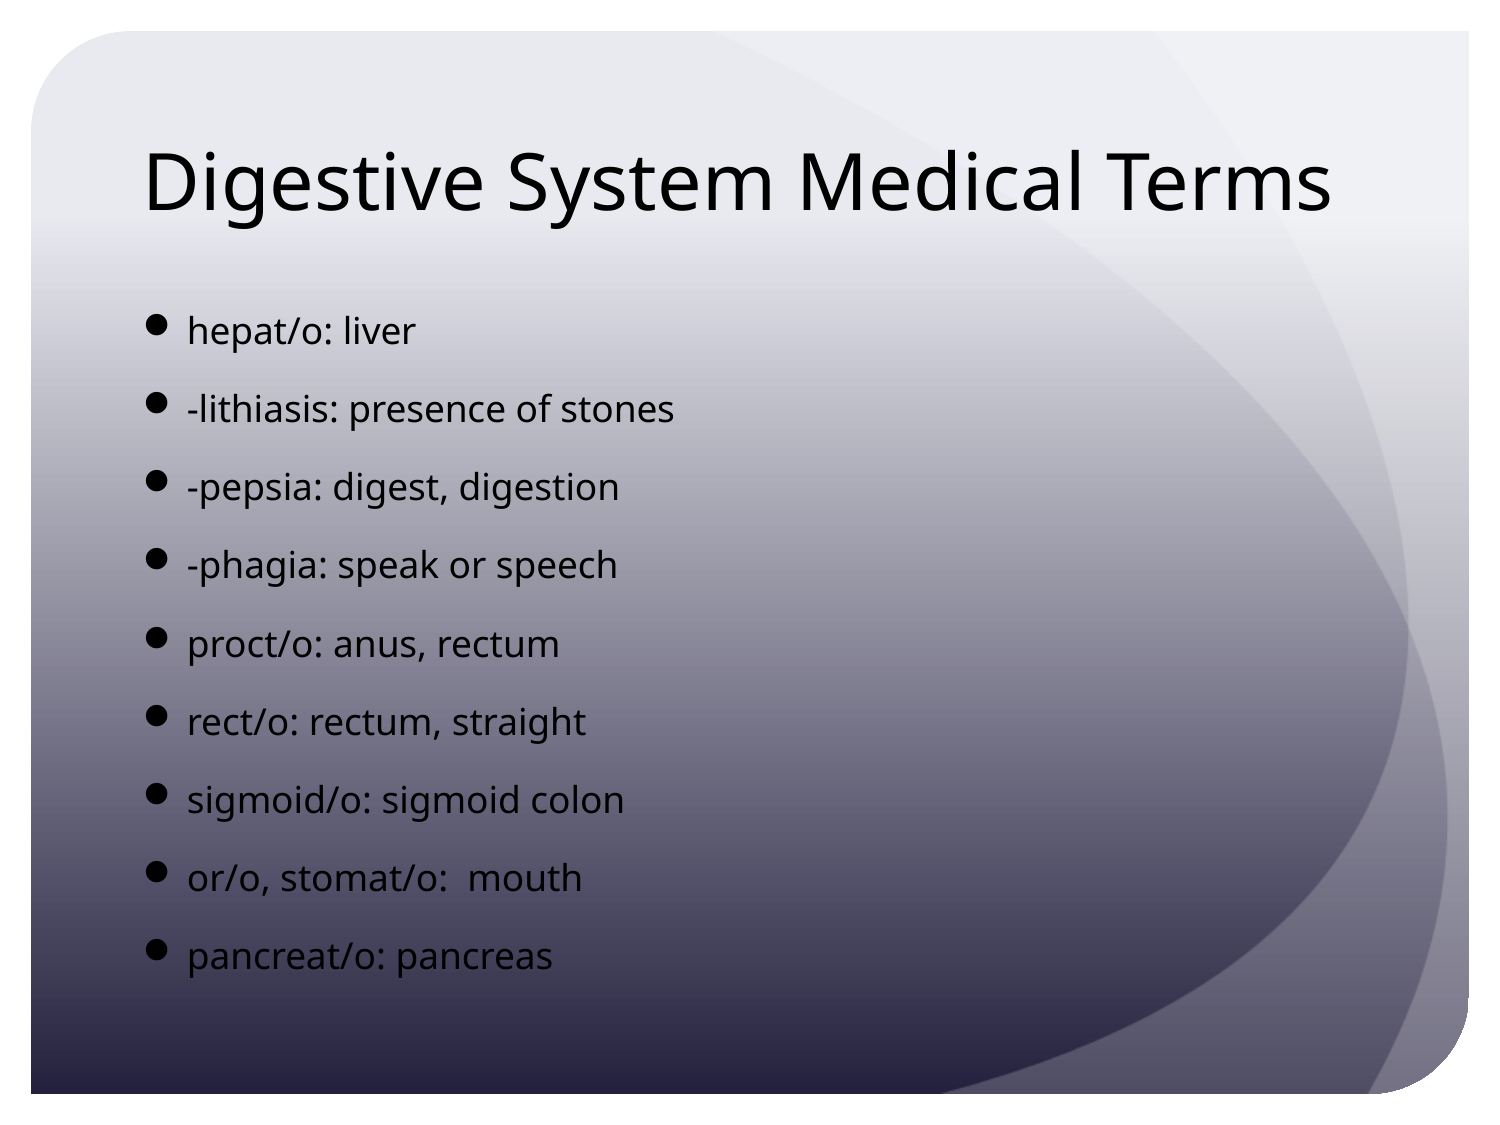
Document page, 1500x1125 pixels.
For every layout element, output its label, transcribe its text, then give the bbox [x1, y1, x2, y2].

picture [24, 30, 1473, 1094]
list hepat/o: liver -lithiasis: presence of stones -pepsia: digest, digestion -phagia: speak or speech proct/o: anus, rectum rect/o: rectum, straight sigmoid/o: sigmoid colon or/o, stomat/o: mouth pancreat/o: pancreas [127, 299, 1372, 991]
title Digestive System Medical Terms [127, 62, 1372, 234]
